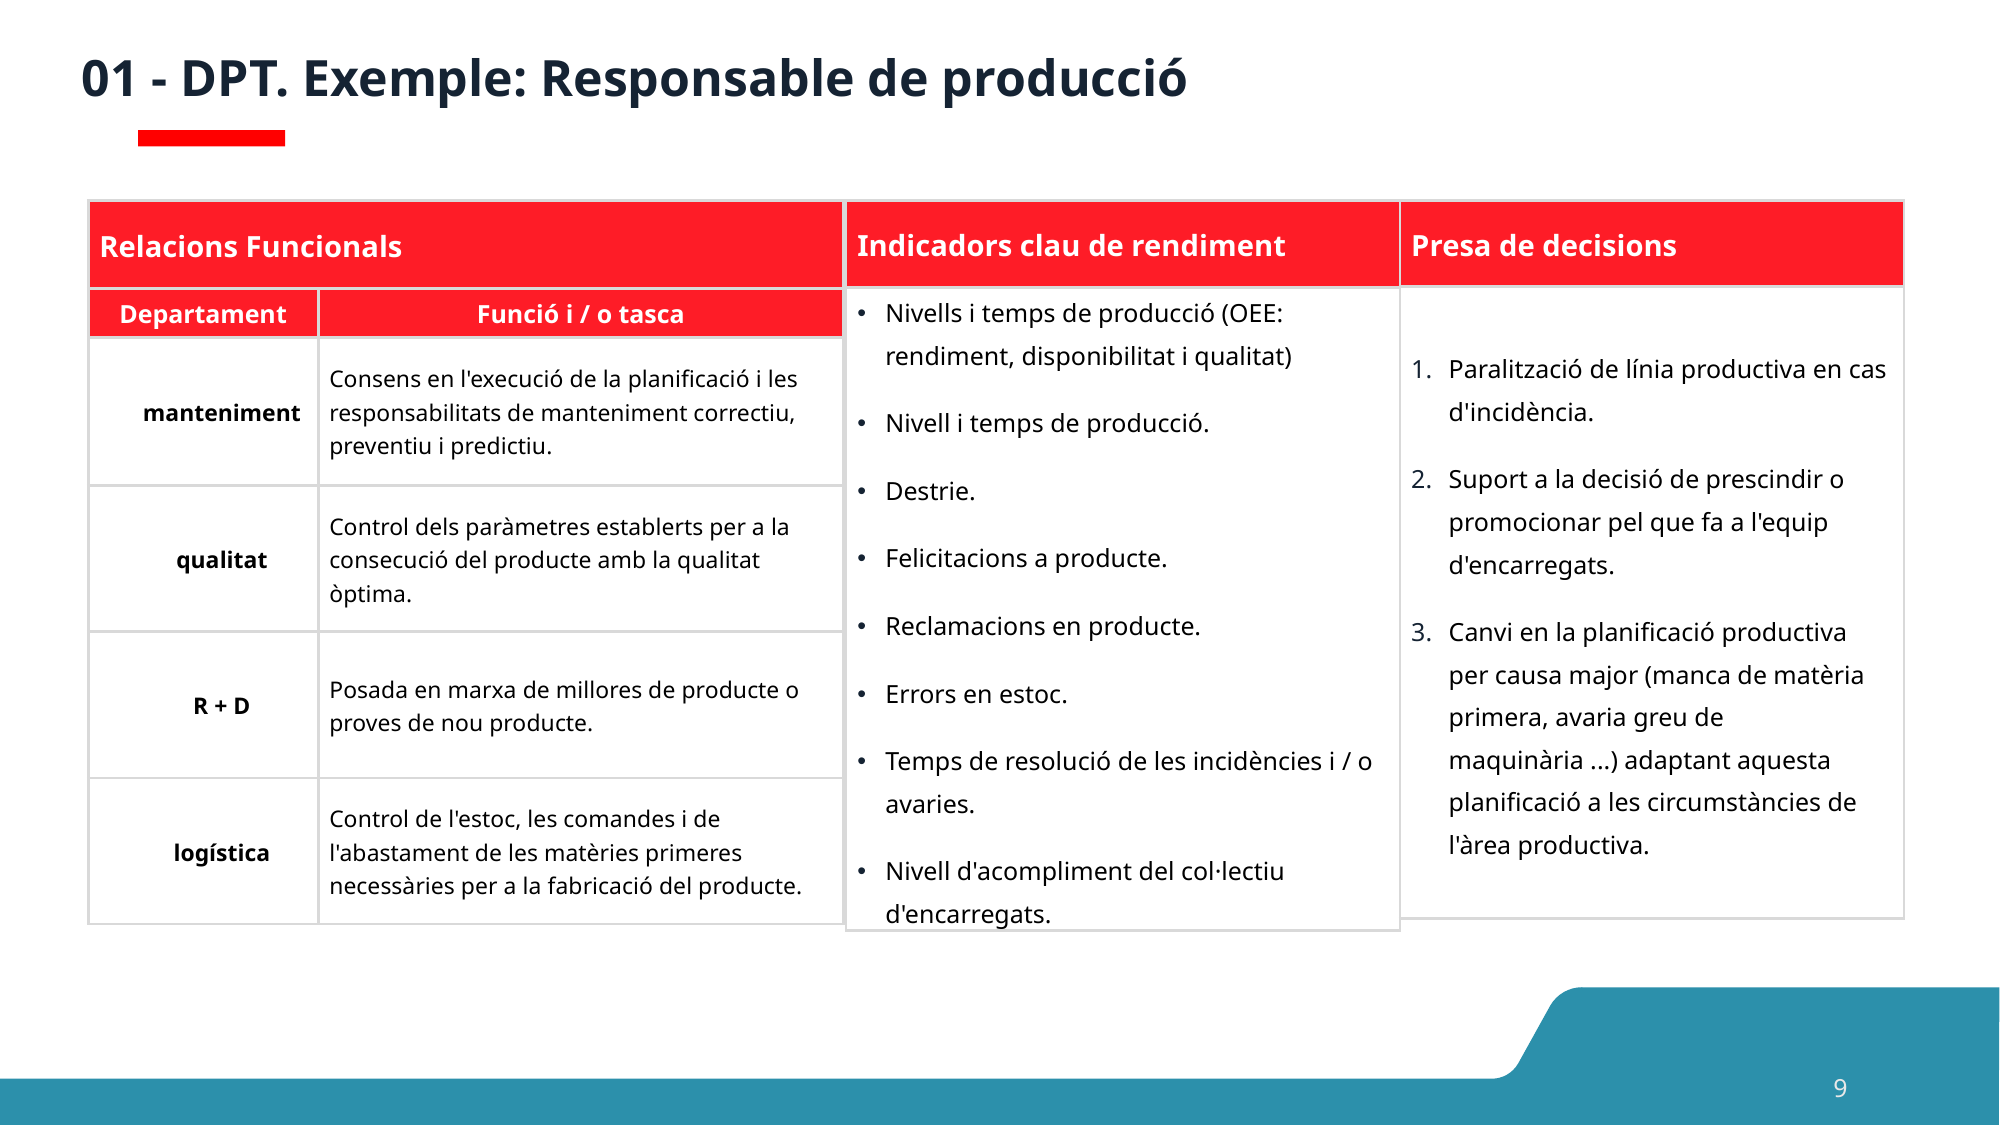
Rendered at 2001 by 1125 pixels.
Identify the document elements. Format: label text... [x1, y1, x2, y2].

table_cell Consens en l'execució de la planificació i les responsabilitats de manteniment correctiu, preventiu i predictiu. [320, 339, 842, 484]
table_cell Control dels paràmetres establerts per a la consecució del producte amb la qualitat òptima. [320, 487, 842, 630]
table_cell Nivells i temps de producció (OEE: rendiment, disponibilitat i qualitat) Nivell i temps de producció. Destrie. Felicitacions a producte. Reclamacions en producte. Errors en estoc. Temps de resolució de les incidències i / o avaries. Nivell d'acompliment del col·lectiu d'encarregats. [847, 289, 1399, 929]
table_header Presa de decisions [1401, 202, 1903, 285]
table_cell qualitat [90, 487, 317, 630]
table_cell Departament [90, 290, 317, 336]
table_header Relacions Funcionals [90, 202, 842, 287]
table_cell R + D [90, 633, 317, 777]
table_cell manteniment [90, 339, 317, 484]
table_cell logística [90, 779, 317, 923]
table_header Indicadors clau de rendiment [847, 202, 1399, 286]
table_cell Posada en marxa de millores de producte o proves de nou producte. [320, 633, 842, 777]
picture [0, 0, 2001, 1125]
table_cell Paralització de línia productiva en cas d'incidència. Suport a la decisió de prescindir o promocionar pel que fa a l'equip d'encarregats. Canvi en la planificació productiva per causa major (manca de matèria primera, avaria greu de maquinària ...) adaptant aquesta planificació a les circumstàncies de l'àrea productiva. [1401, 288, 1903, 917]
title 01 - DPT. Exemple: Responsable de producció [66, 19, 1899, 142]
table_cell Funció i / o tasca [320, 290, 842, 336]
table_cell Control de l'estoc, les comandes i de l'abastament de les matèries primeres necessàries per a la fabricació del producte. [320, 779, 842, 923]
slide_number 9 [1412, 1057, 1863, 1118]
